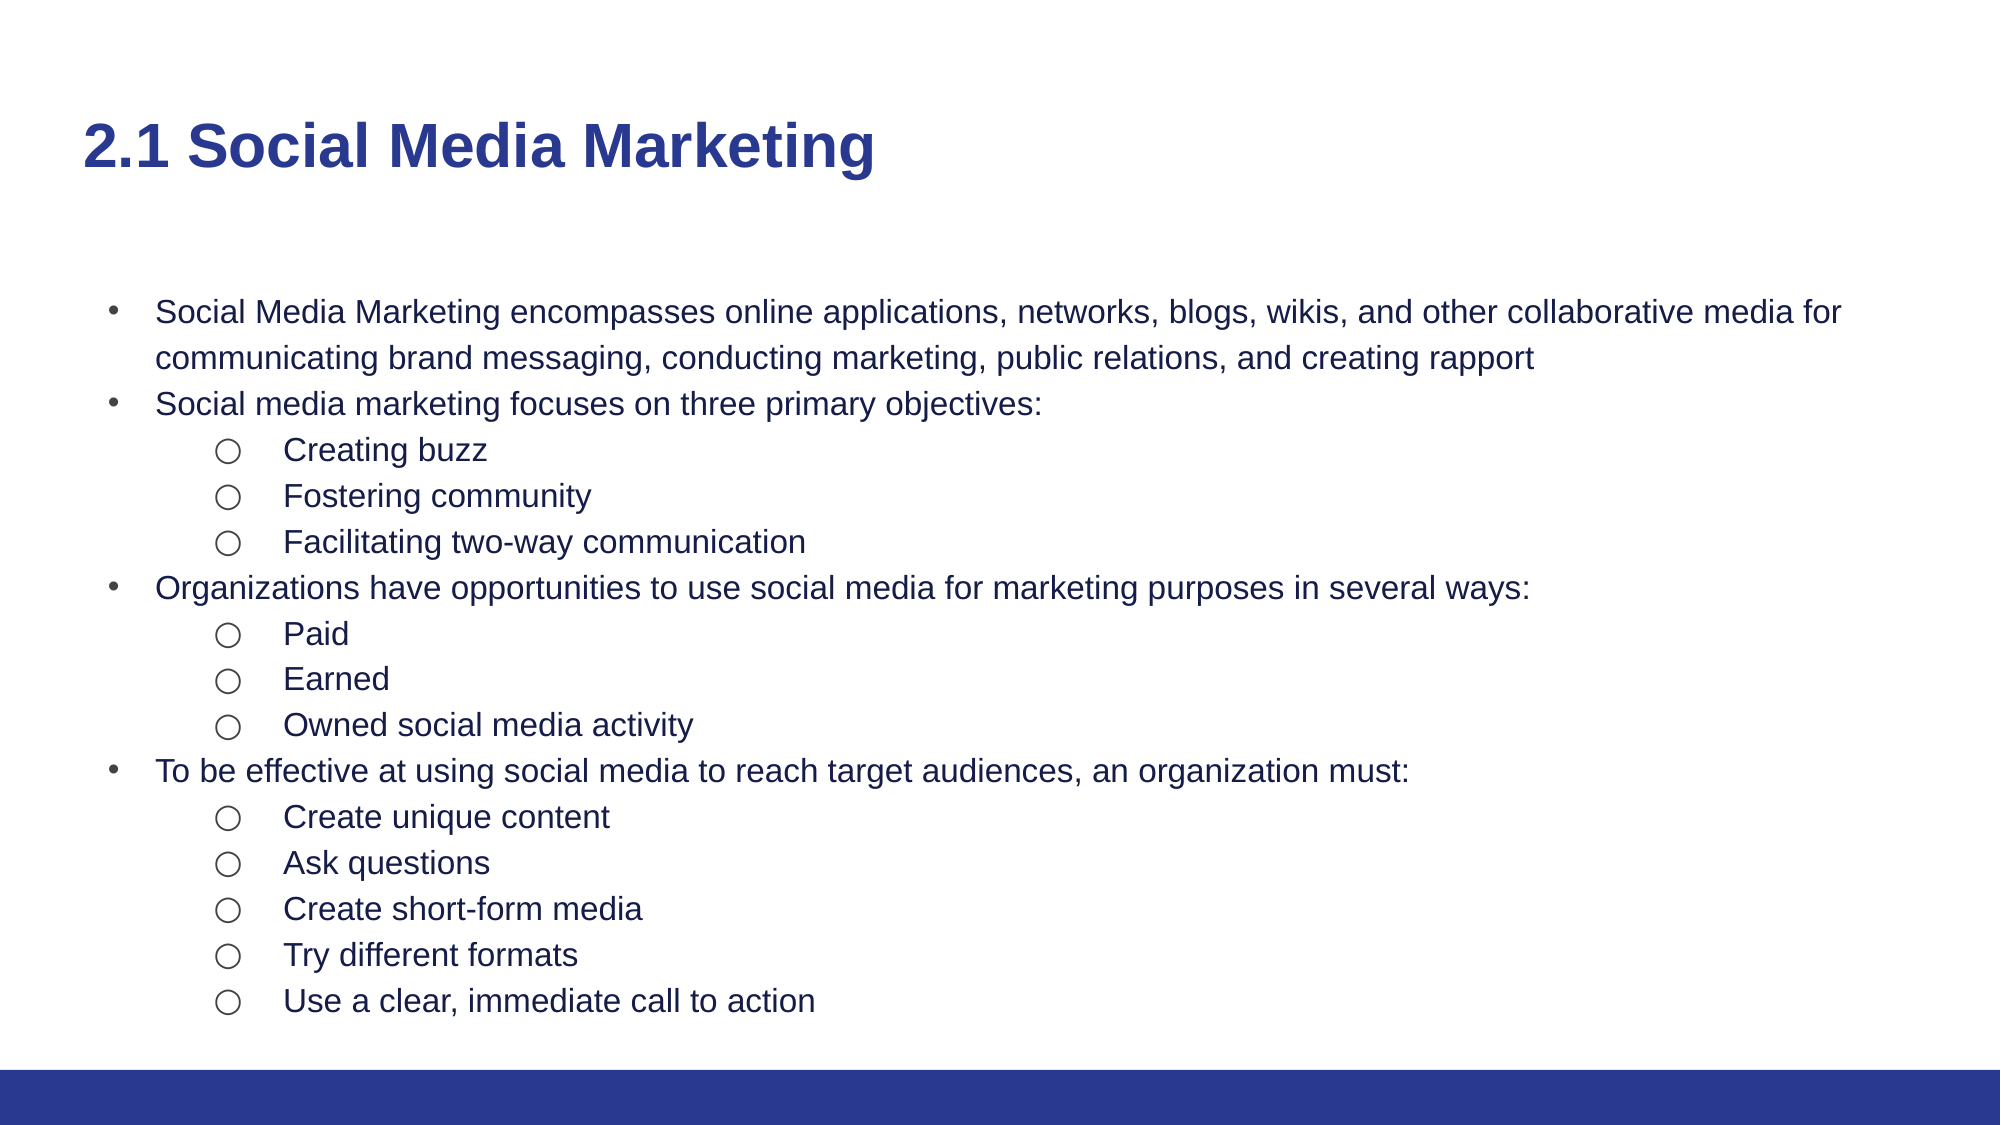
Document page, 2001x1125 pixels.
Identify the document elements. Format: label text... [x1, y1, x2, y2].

list Social Media Marketing encompasses online applications, networks, blogs, wikis, and other collaborative media for communicating brand messaging, conducting marketing, public relations, and creating rapport Social media marketing focuses on three primary objectives: Creating buzz Fostering community Facilitating two-way communication Organizations have opportunities to use social media for marketing purposes in several ways: Paid Earned Owned social media activity To be effective at using social media to reach target audiences, an organization must: Create unique content Ask questions Create short-form media Try different formats Use a clear, immediate call to action [68, 269, 1932, 1053]
title 2.1 Social Media Marketing [68, 89, 1932, 223]
